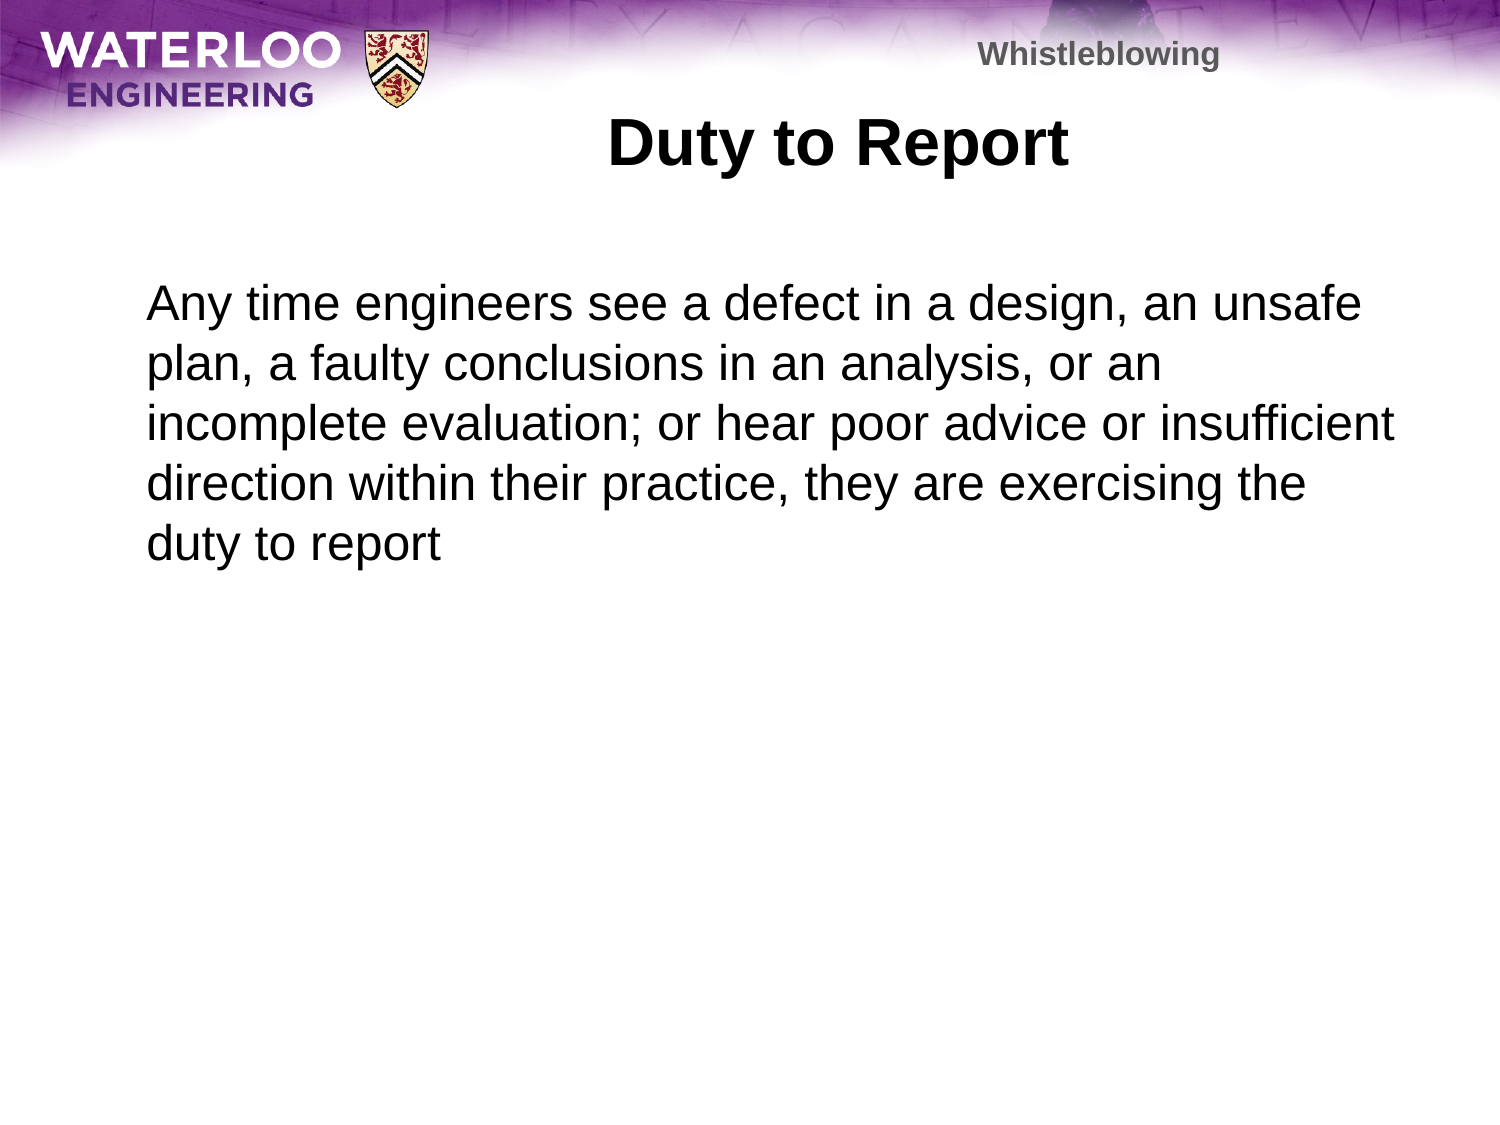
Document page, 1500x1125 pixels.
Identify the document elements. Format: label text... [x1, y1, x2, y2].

list Any time engineers see a defect in a design, an unsafe plan, a faulty conclusions in an analysis, or an incomplete evaluation; or hear poor advice or insufficient direction within their practice, they are exercising the duty to report [74, 262, 1426, 1020]
picture [0, 0, 1500, 1125]
footer Whistleblowing [453, 24, 1236, 68]
title Duty to Report [252, 44, 1426, 233]
